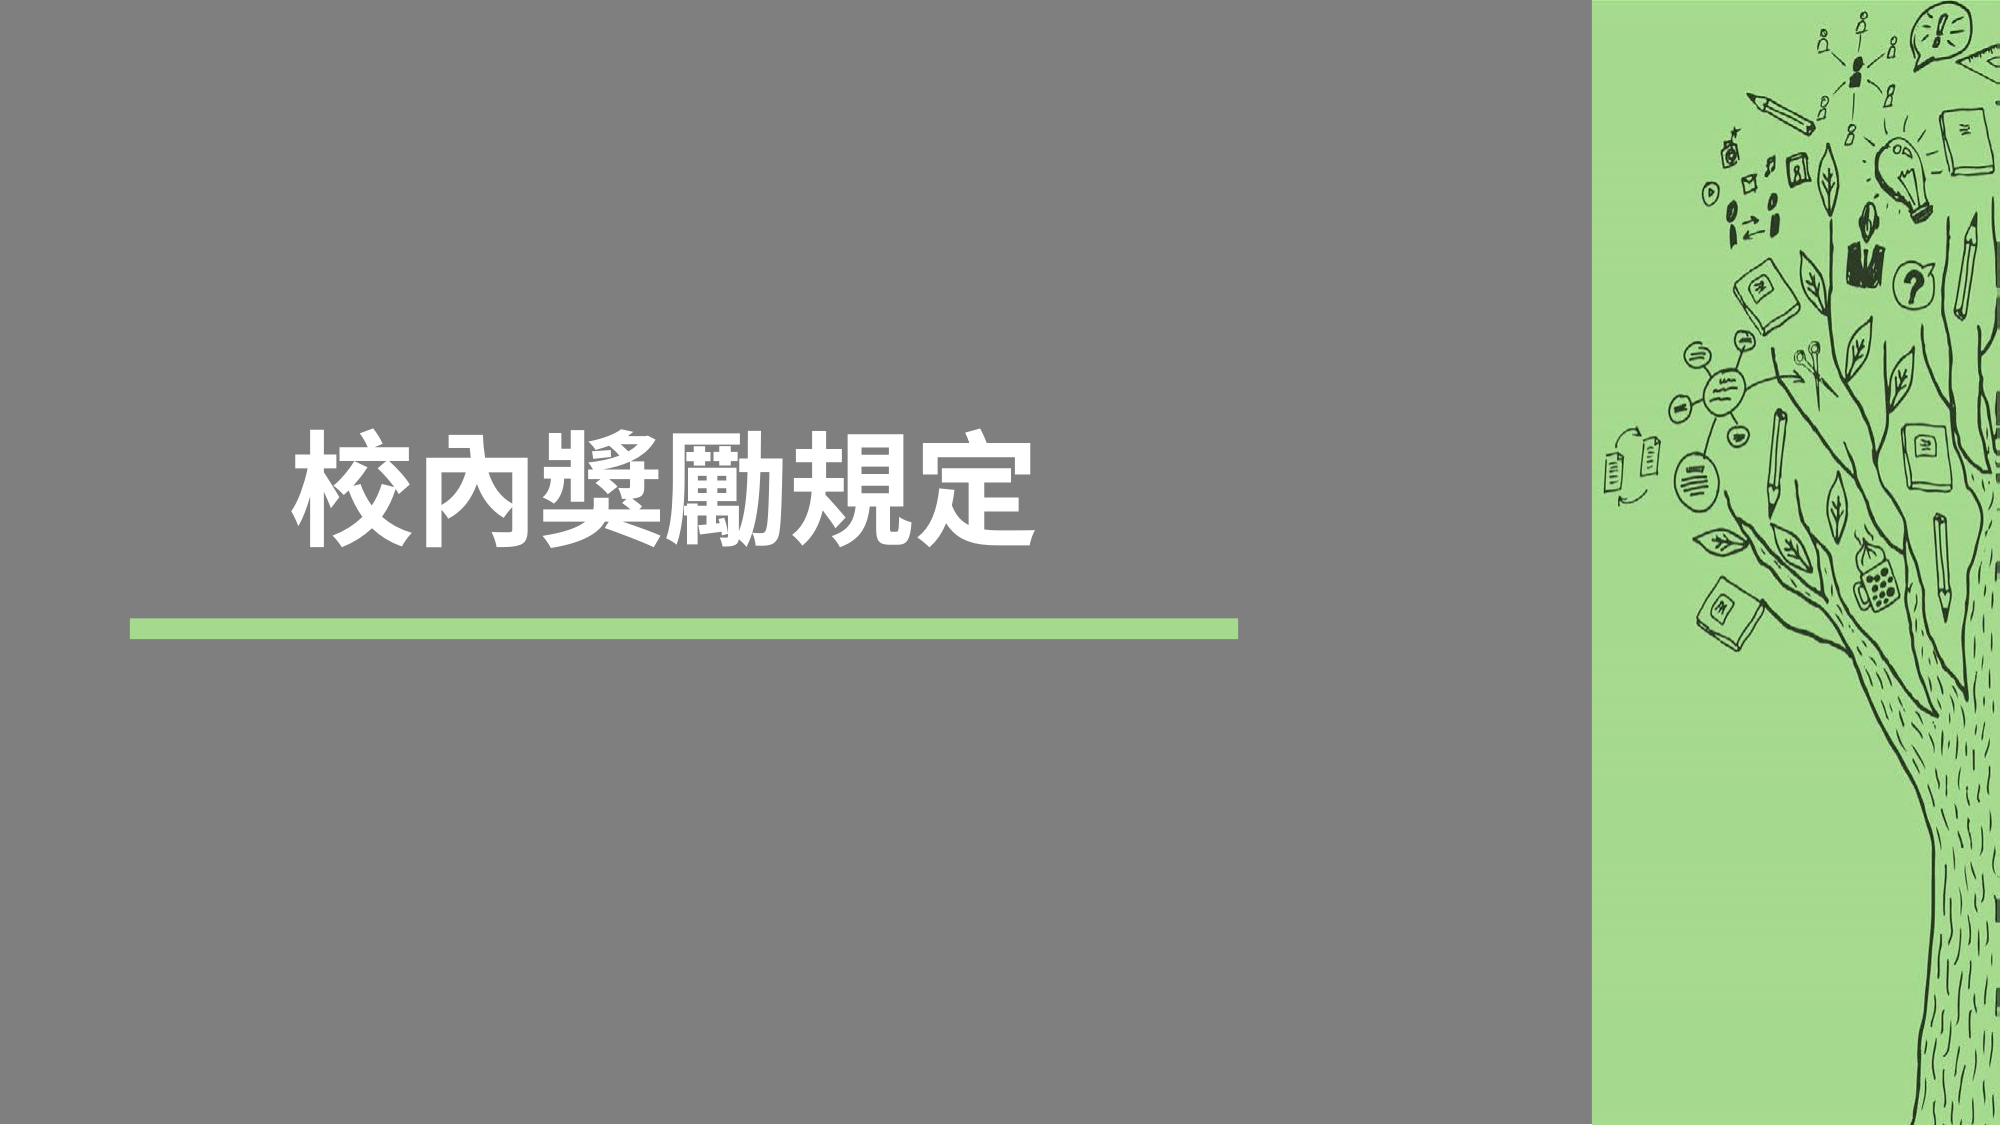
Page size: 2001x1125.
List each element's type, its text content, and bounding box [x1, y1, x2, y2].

text_box [129, 618, 1239, 640]
picture [0, 0, 1591, 1125]
text_box [1591, 0, 2000, 1125]
text_box 校內獎勵規定 [287, 411, 1373, 562]
